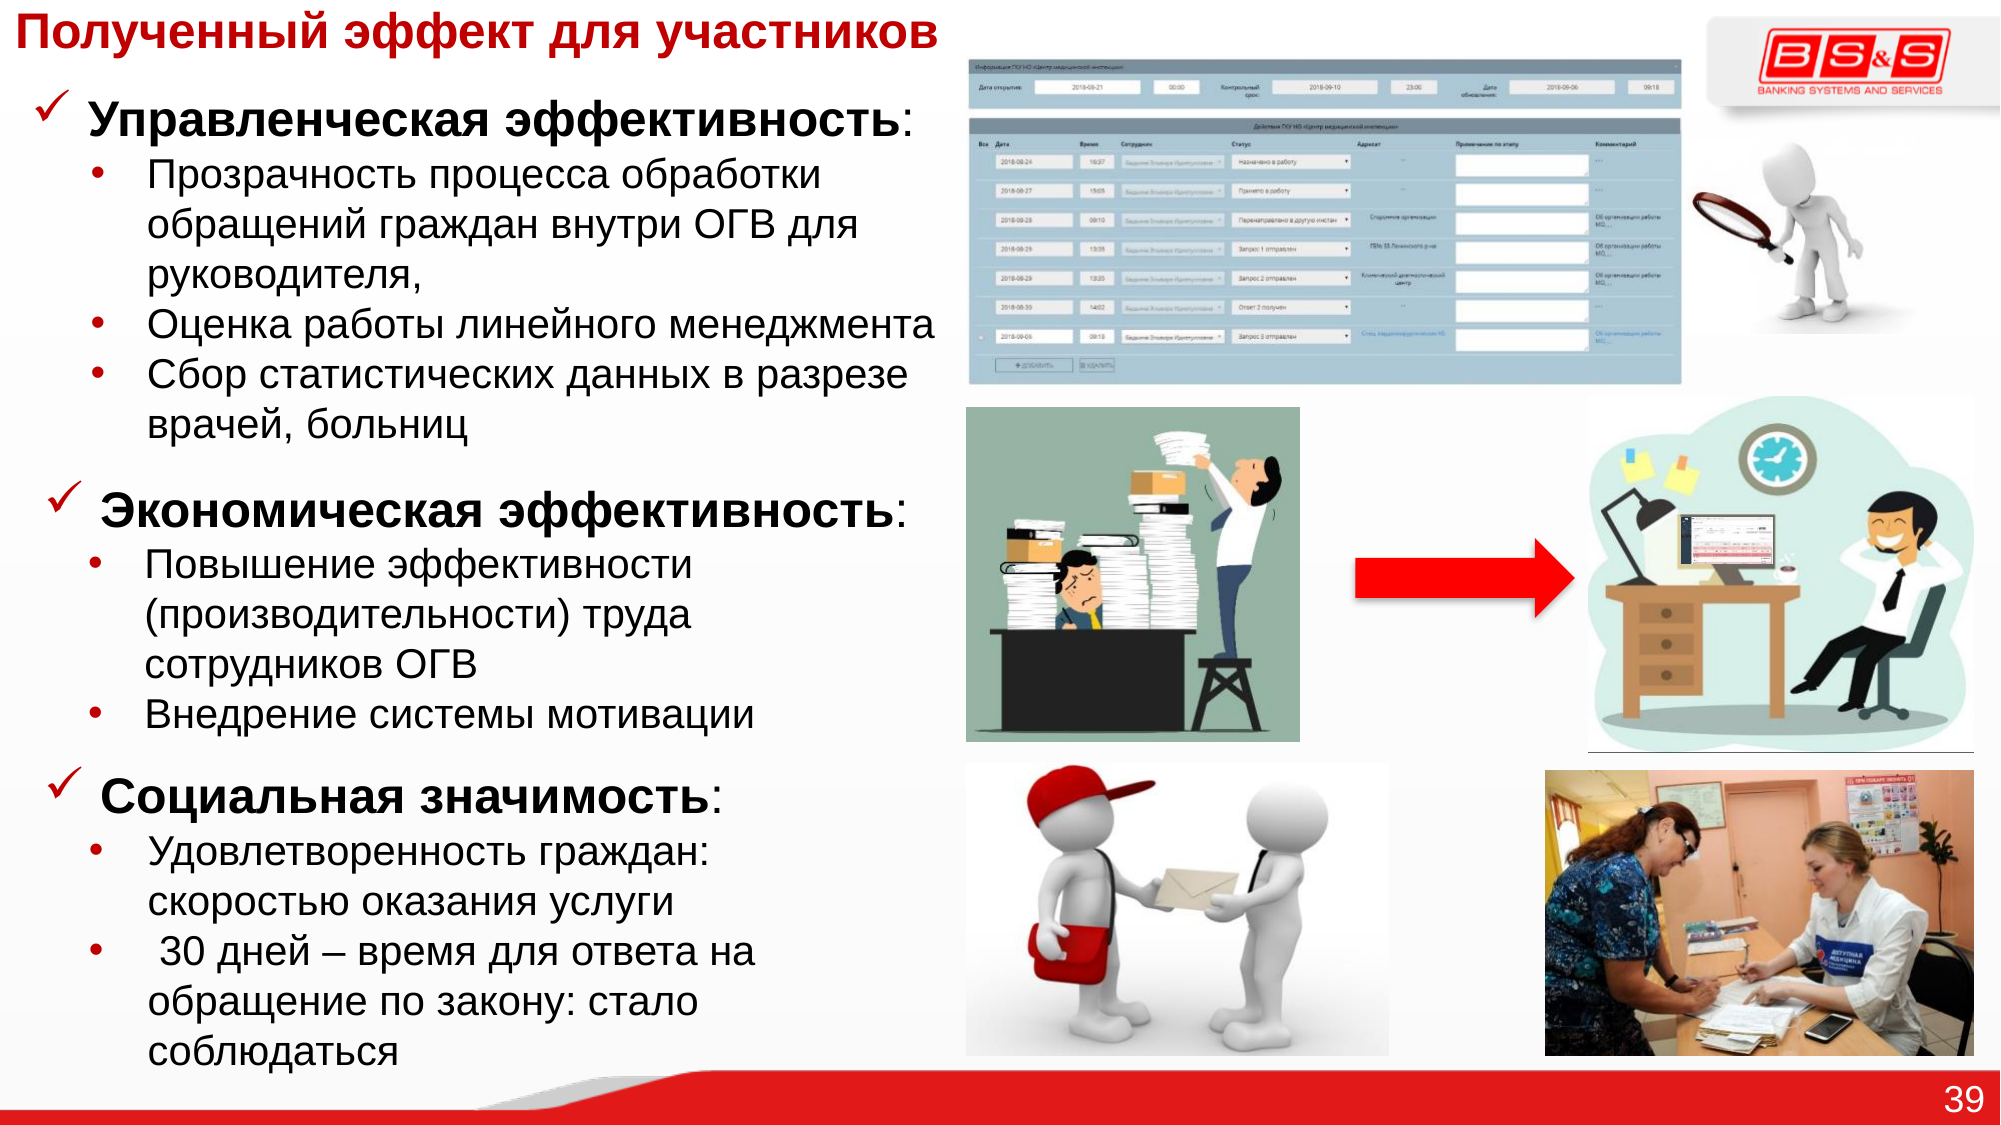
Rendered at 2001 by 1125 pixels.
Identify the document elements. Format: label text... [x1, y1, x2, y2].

picture [966, 56, 1684, 386]
title Полученный эффект для участников [0, 0, 1725, 135]
slide_number 39 [1910, 1070, 2000, 1125]
picture [939, 763, 2000, 1125]
text_box Управленческая эффективность: Прозрачность процесса обработки обращений граждан внутри ОГВ для руководителя, Оценка работы линейного менеджмента Сбор статистических данных в разрезе врачей, больниц [0, 79, 952, 455]
picture [1686, 138, 1916, 334]
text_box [1588, 396, 1974, 753]
text_box [1353, 536, 1577, 620]
picture [966, 407, 1301, 742]
text_box Социальная значимость: Удовлетворенность граждан: скоростью оказания услуги 30 дней – время для ответа на обращение по закону: стало соблюдаться [0, 756, 939, 1125]
text_box Экономическая эффективность: Повышение эффективности (производительности) труда сотрудников ОГВ Внедрение системы мотивации [0, 469, 939, 745]
picture [1725, 0, 2000, 134]
